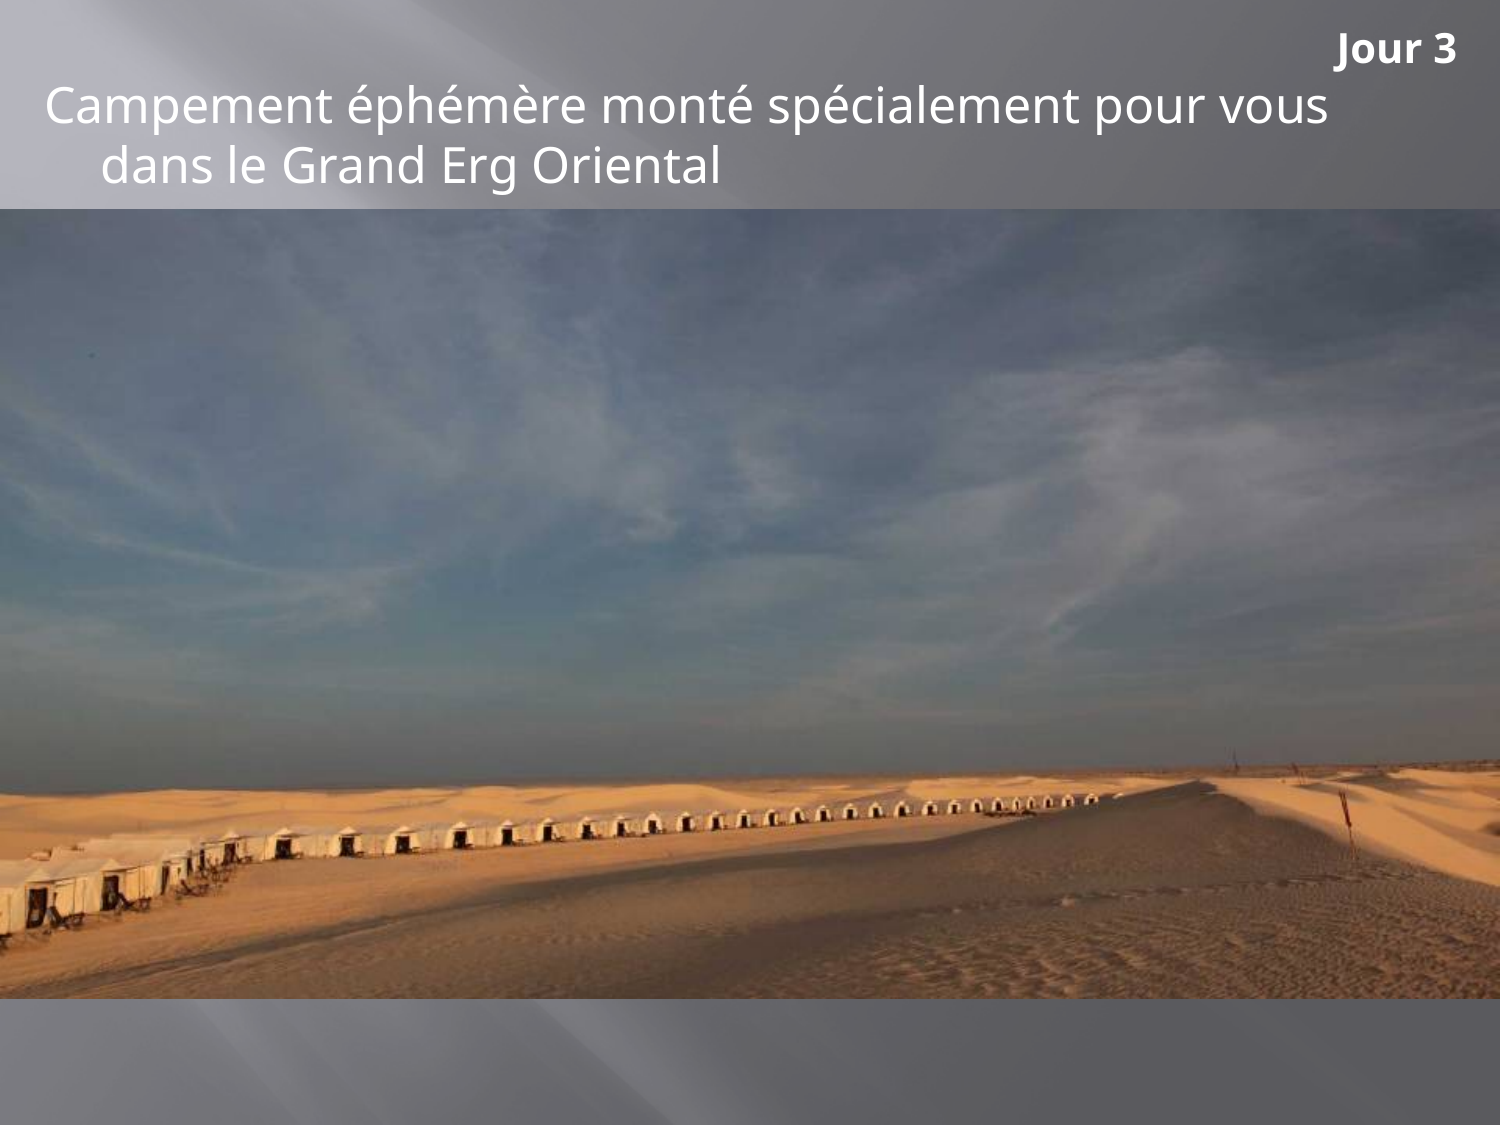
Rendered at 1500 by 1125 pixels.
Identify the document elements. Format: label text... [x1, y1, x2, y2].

text_box Jour 3 [1321, 14, 1473, 79]
picture [0, 209, 1500, 999]
text_box Campement éphémère monté spécialement pour vous dans le Grand Erg Oriental [29, 66, 1377, 197]
